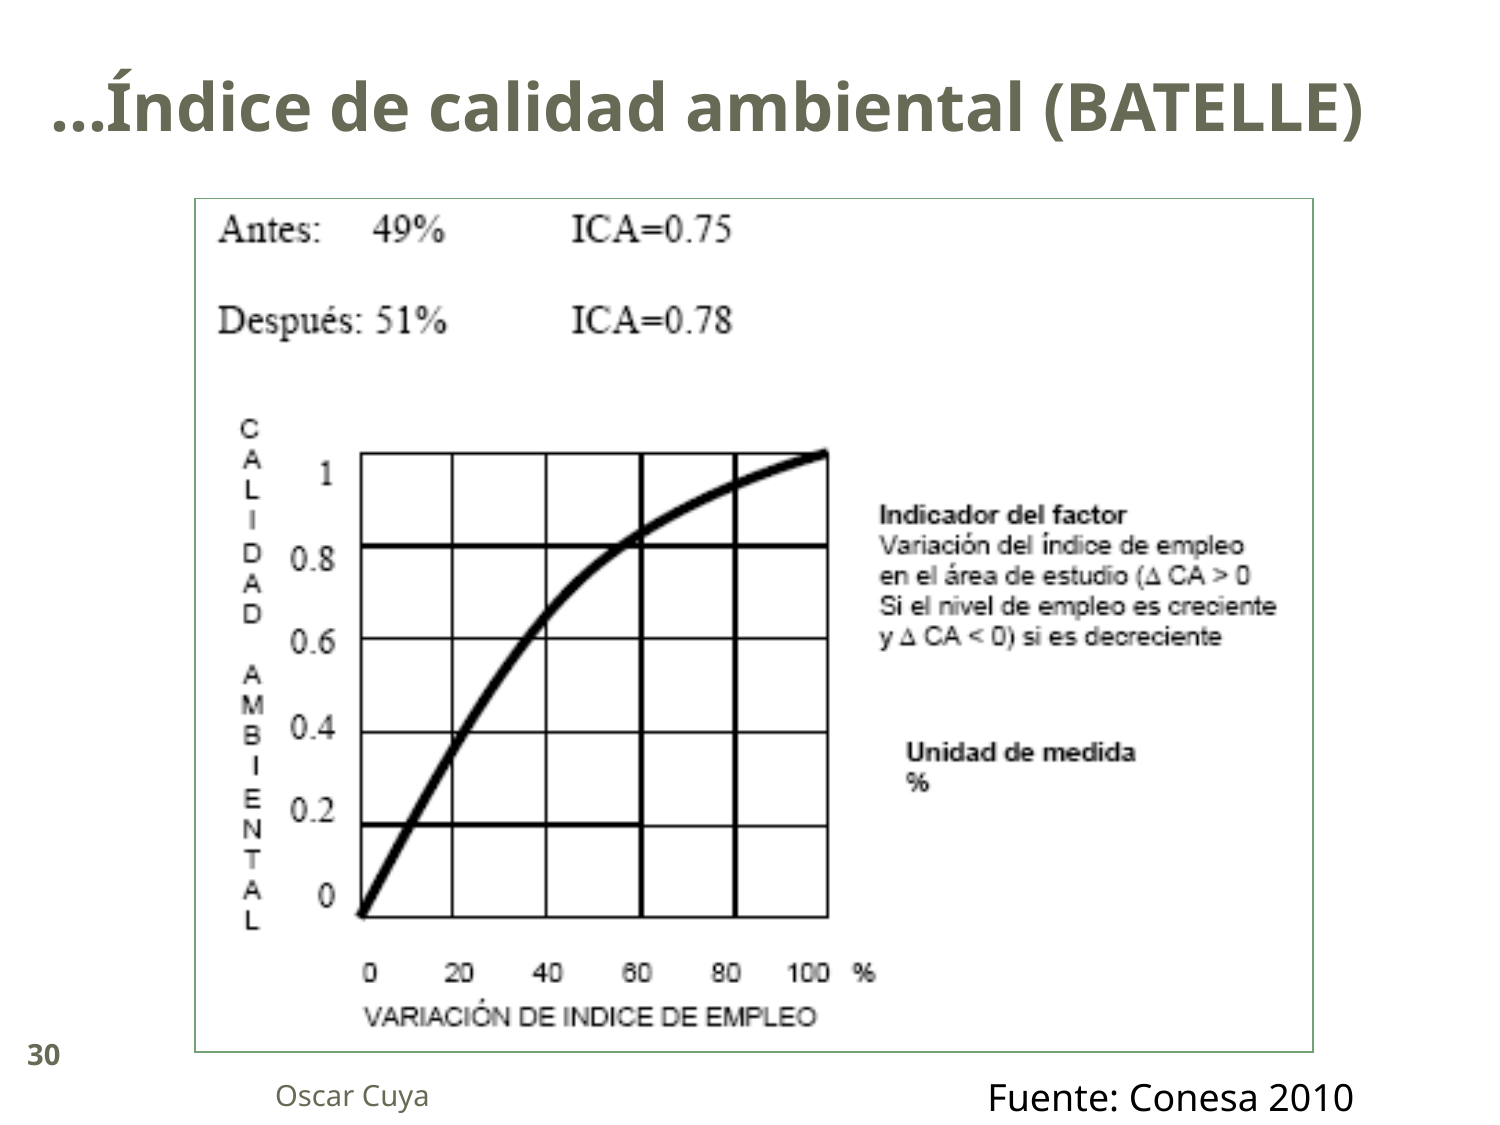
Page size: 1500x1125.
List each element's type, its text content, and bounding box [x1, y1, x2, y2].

text_box Fuente: Conesa 2010 [972, 1066, 1407, 1125]
slide_number 30 [0, 1025, 88, 1065]
footer Oscar Cuya [0, 1065, 445, 1125]
title …Índice de calidad ambiental (BATELLE) [35, 45, 1395, 164]
picture [195, 198, 1313, 1052]
